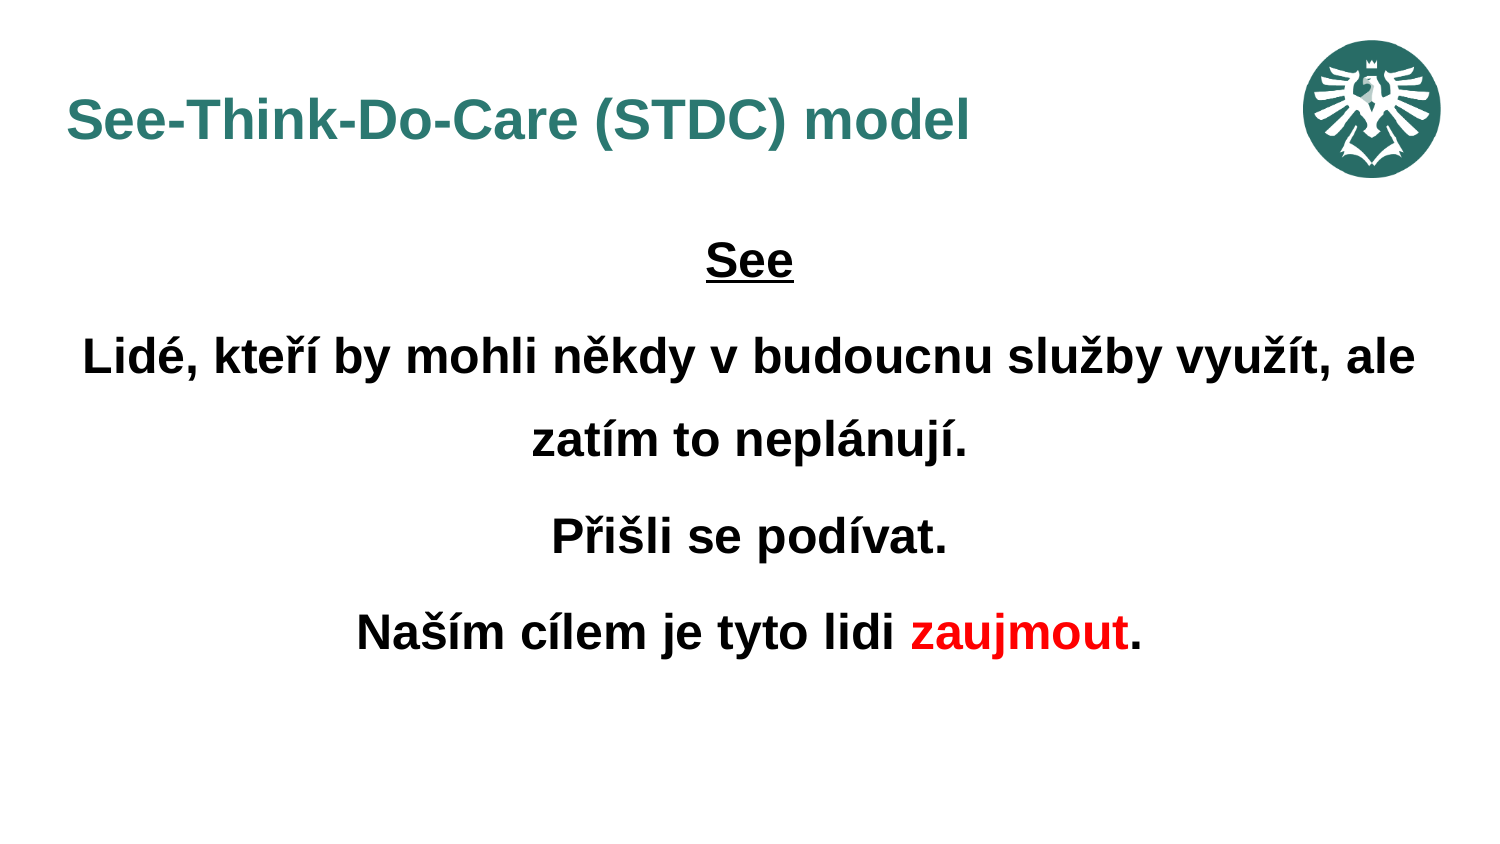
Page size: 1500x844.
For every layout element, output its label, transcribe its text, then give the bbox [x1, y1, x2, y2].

list See Lidé, kteří by mohli někdy v budoucnu služby využít, ale zatím to neplánují. Přišli se podívat. Naším cílem je tyto lidi zaujmout. [51, 189, 1449, 750]
title See-Think-Do-Care (STDC) model [51, 72, 1288, 167]
picture [1293, 33, 1450, 190]
